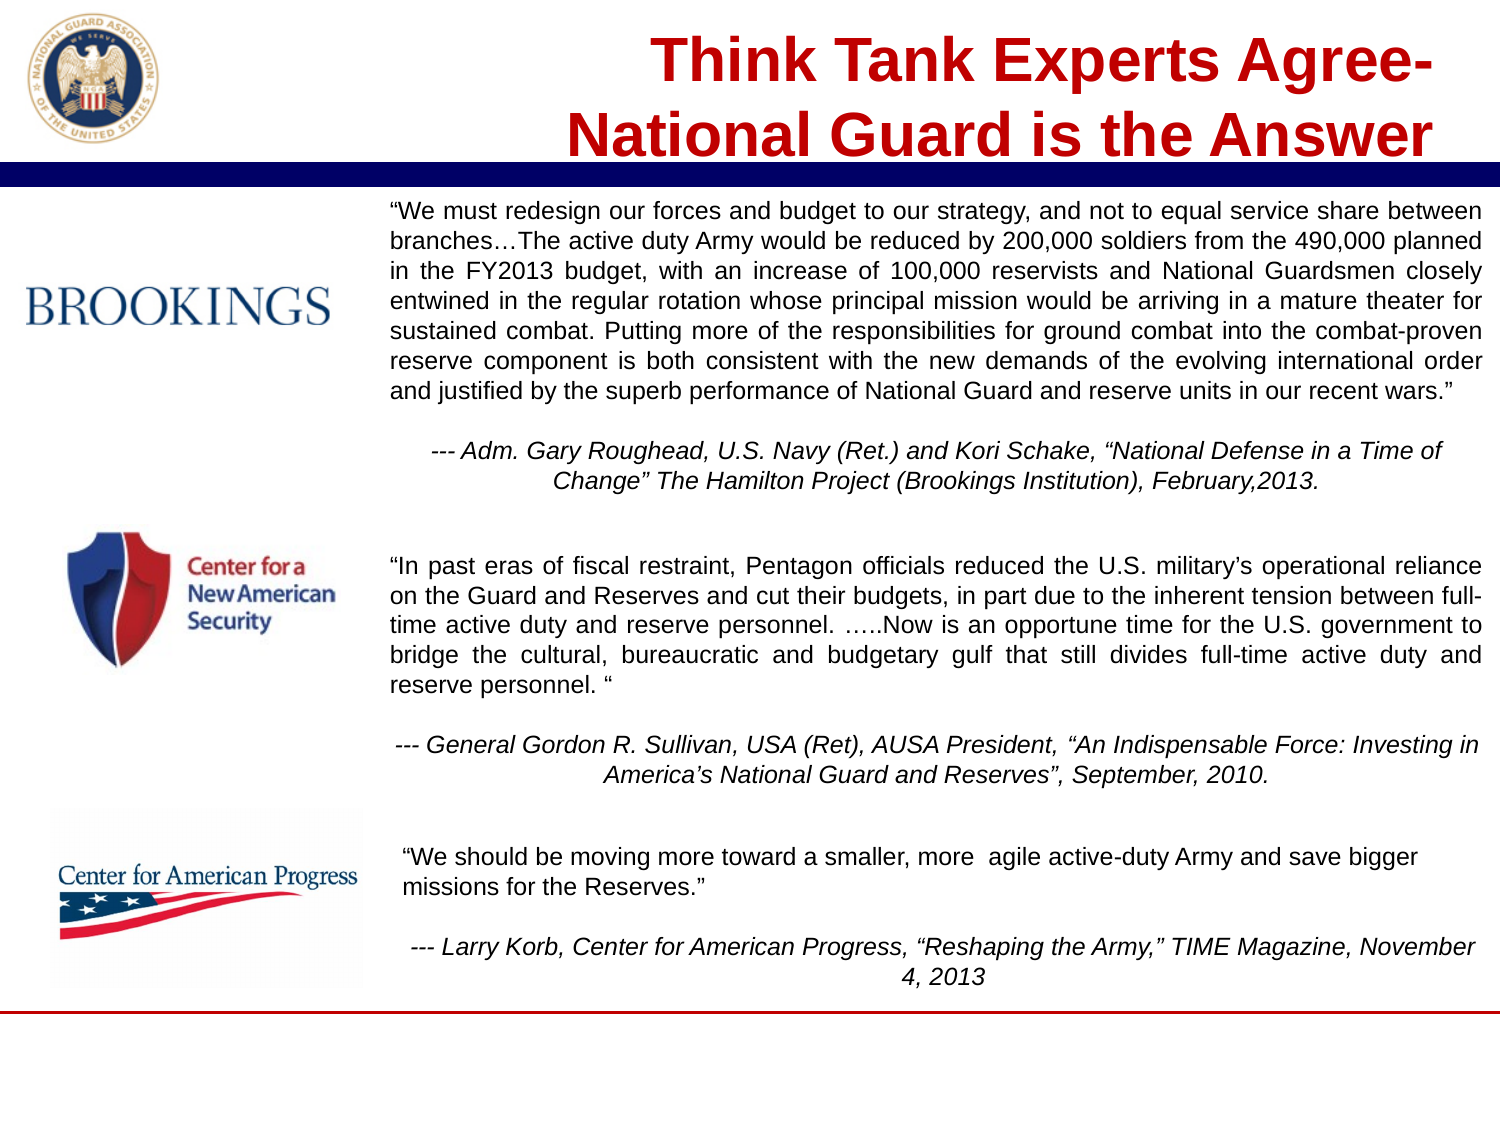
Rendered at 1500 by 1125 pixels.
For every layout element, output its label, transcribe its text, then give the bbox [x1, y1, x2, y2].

text_box “In past eras of fiscal restraint, Pentagon officials reduced the U.S. military’s operational reliance on the Guard and Reserves and cut their budgets, in part due to the inherent tension between full-time active duty and reserve personnel. …..Now is an opportune time for the U.S. government to bridge the cultural, bureaucratic and budgetary gulf that still divides full-time active duty and reserve personnel. “ --- General Gordon R. Sullivan, USA (Ret), AUSA President, “An Indispensable Force: Investing in America’s National Guard and Reserves”, September, 2010. [374, 541, 1500, 833]
picture [0, 187, 357, 426]
text_box “We must redesign our forces and budget to our strategy, and not to equal service share between branches…The active duty Army would be reduced by 200,000 soldiers from the 490,000 planned in the FY2013 budget, with an increase of 100,000 reservists and National Guardsmen closely entwined in the regular rotation whose principal mission would be arriving in a mature theater for sustained combat. Putting more of the responsibilities for ground combat into the combat-proven reserve component is both consistent with the new demands of the evolving international order and justified by the superb performance of National Guard and reserve units in our recent wars.” --- Adm. Gary Roughead, U.S. Navy (Ret.) and Kori Schake, “National Defense in a Time of Change” The Hamilton Project (Brookings Institution), February,2013. [374, 187, 1500, 502]
text_box “We should be moving more toward a smaller, more agile active-duty Army and save bigger missions for the Reserves.” --- Larry Korb, Center for American Progress, “Reshaping the Army,” TIME Magazine, November 4, 2013 [401, 833, 1500, 998]
picture [24, 9, 163, 150]
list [62, 524, 341, 676]
text_box Think Tank Experts Agree- National Guard is the Answer [137, 24, 1450, 163]
picture [49, 807, 363, 988]
